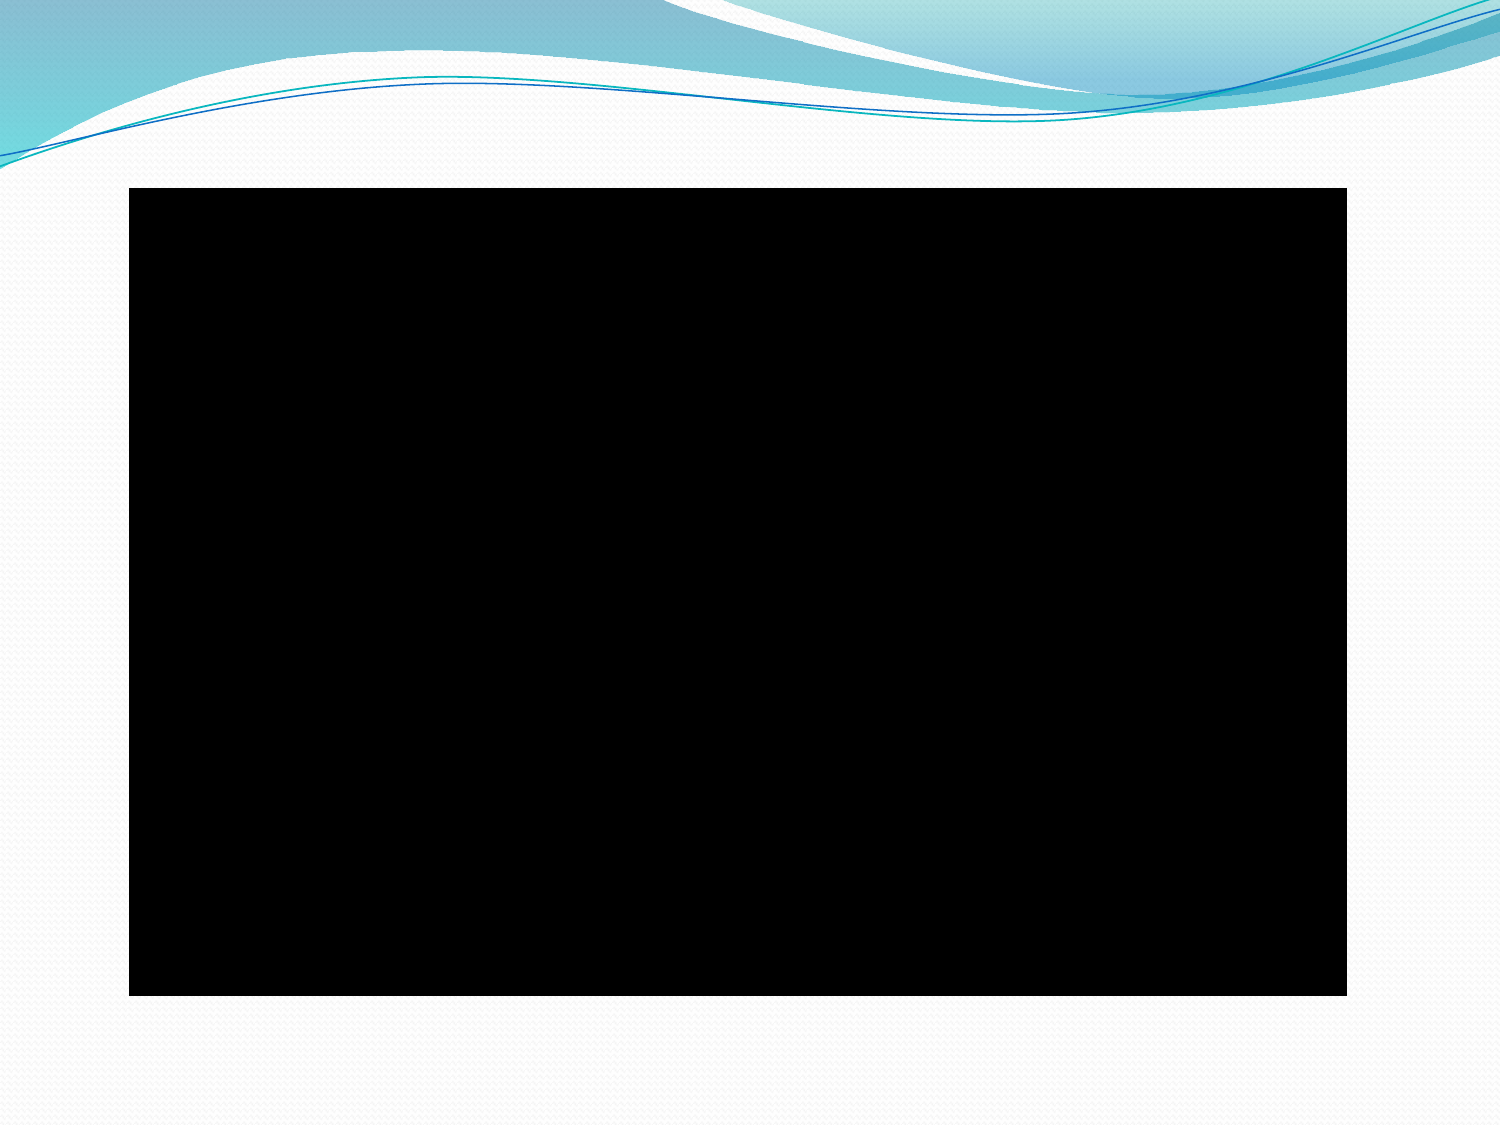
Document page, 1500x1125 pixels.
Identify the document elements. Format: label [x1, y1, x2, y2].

list [128, 187, 1348, 997]
